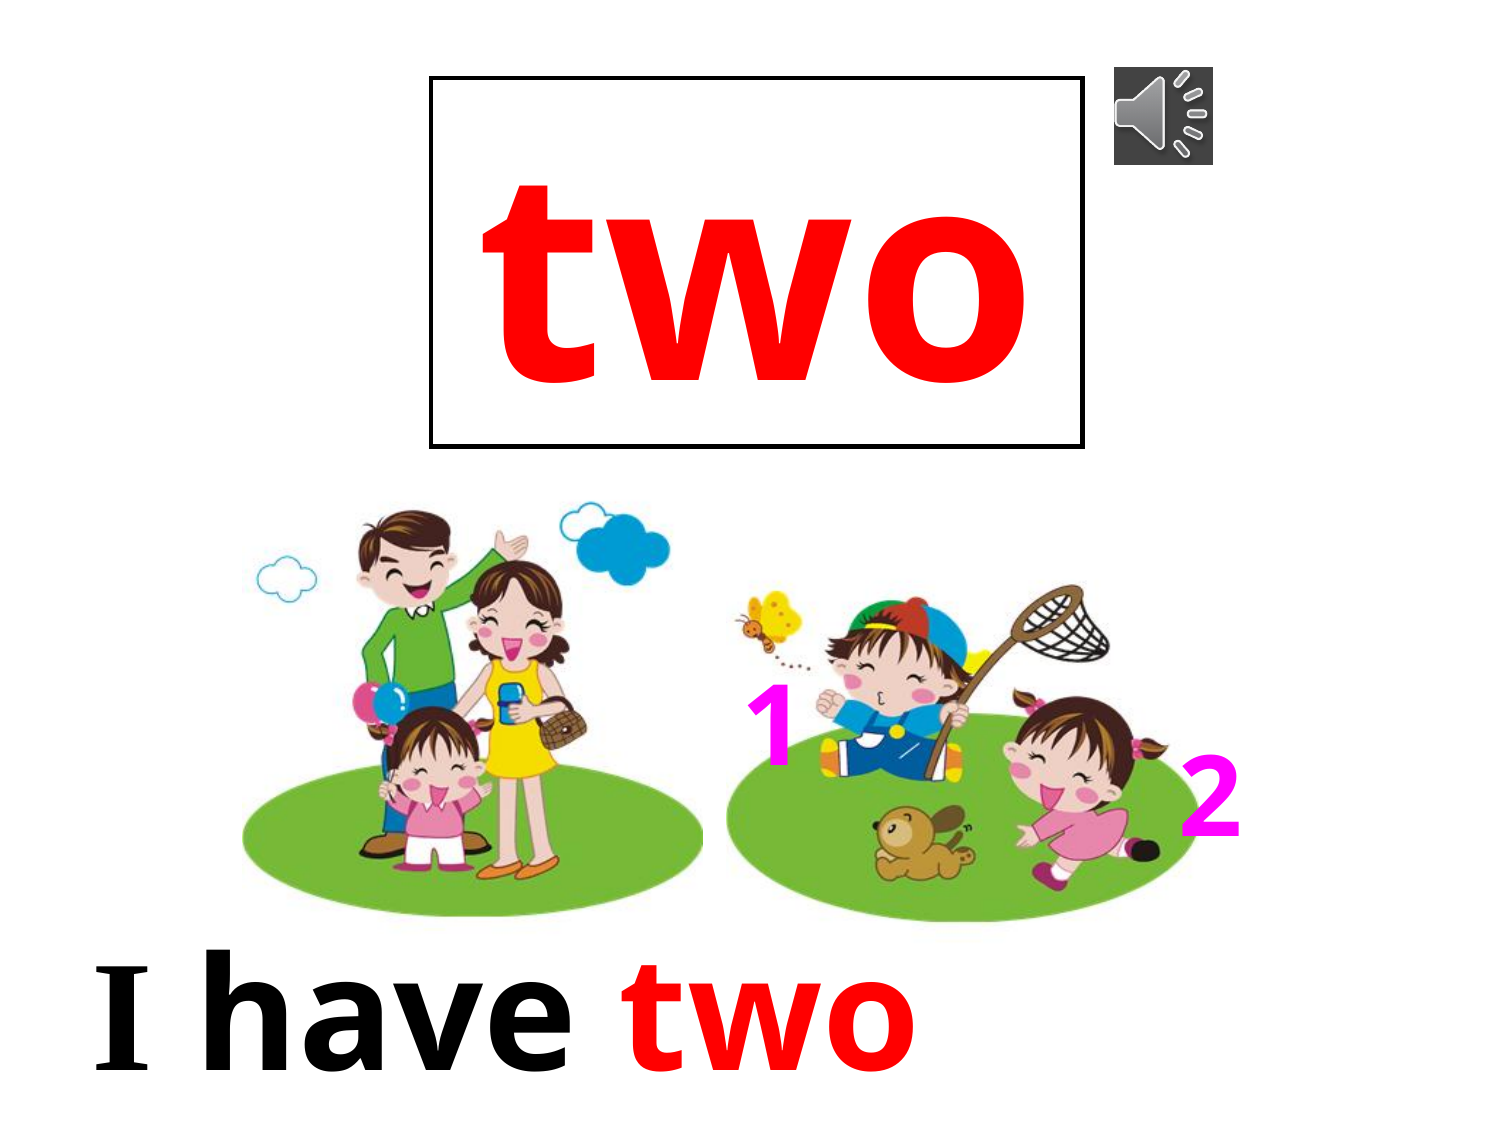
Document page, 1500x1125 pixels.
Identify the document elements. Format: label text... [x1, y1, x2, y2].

picture [1113, 66, 1214, 167]
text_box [76, 479, 1459, 1071]
title two [430, 78, 1083, 447]
